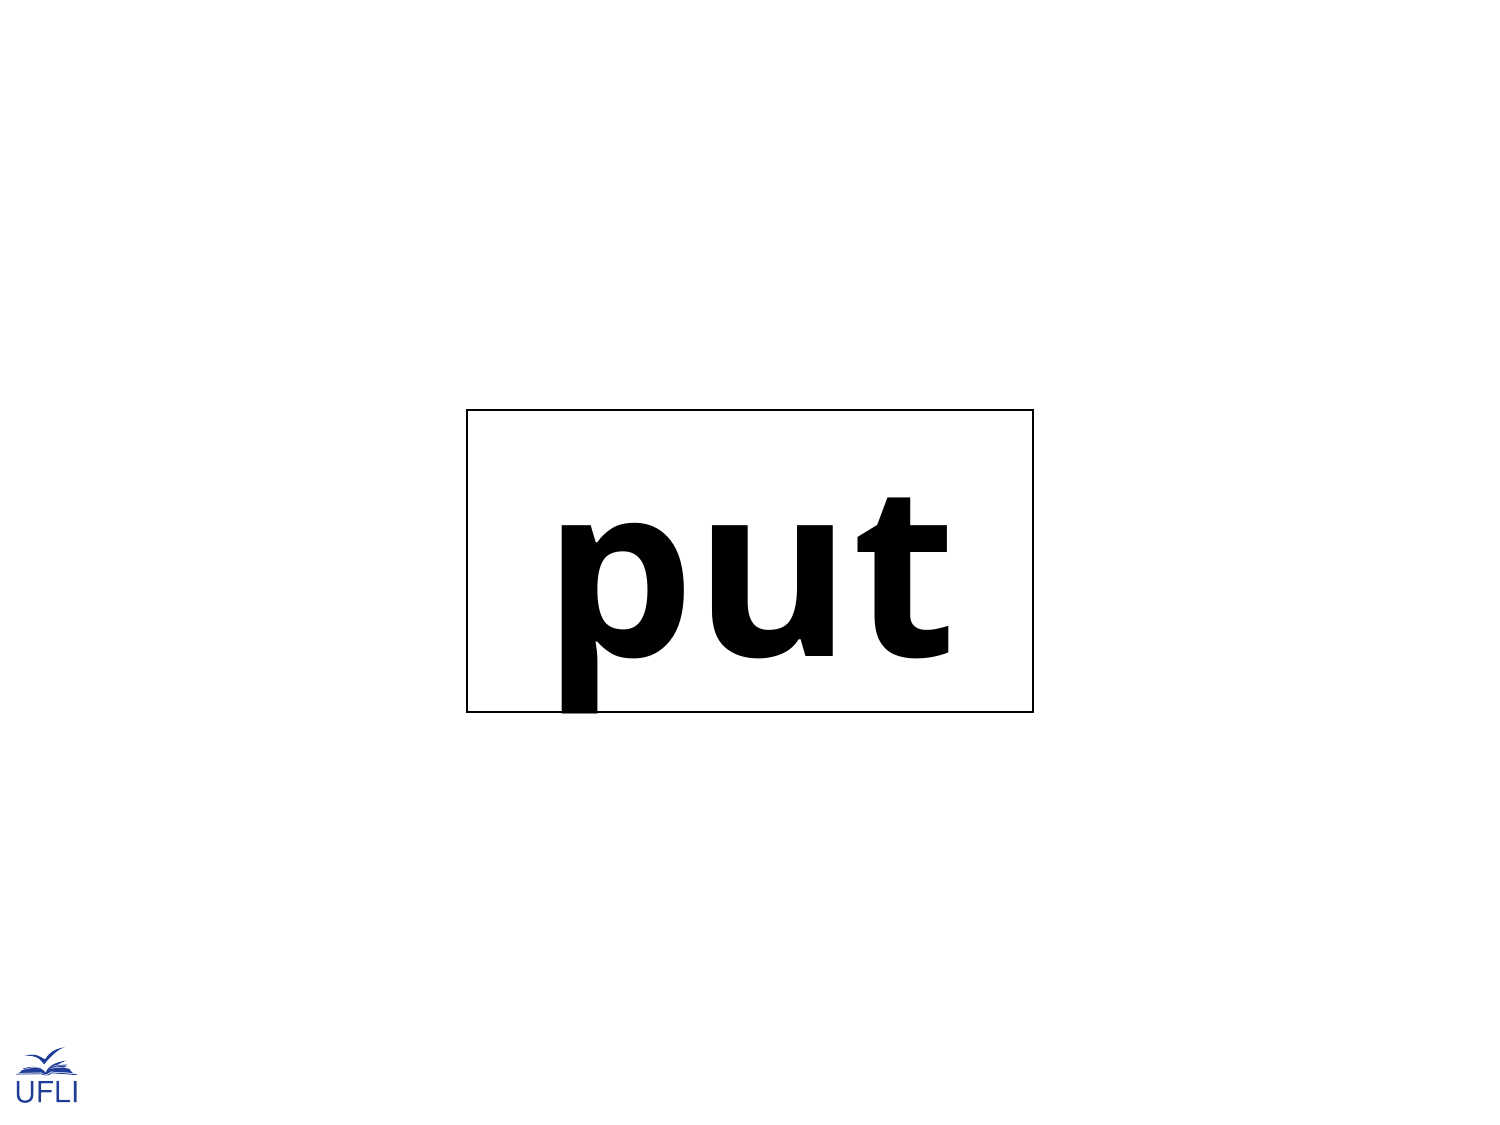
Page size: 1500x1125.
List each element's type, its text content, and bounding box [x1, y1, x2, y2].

text_box put [466, 409, 1034, 713]
picture [12, 1045, 81, 1106]
